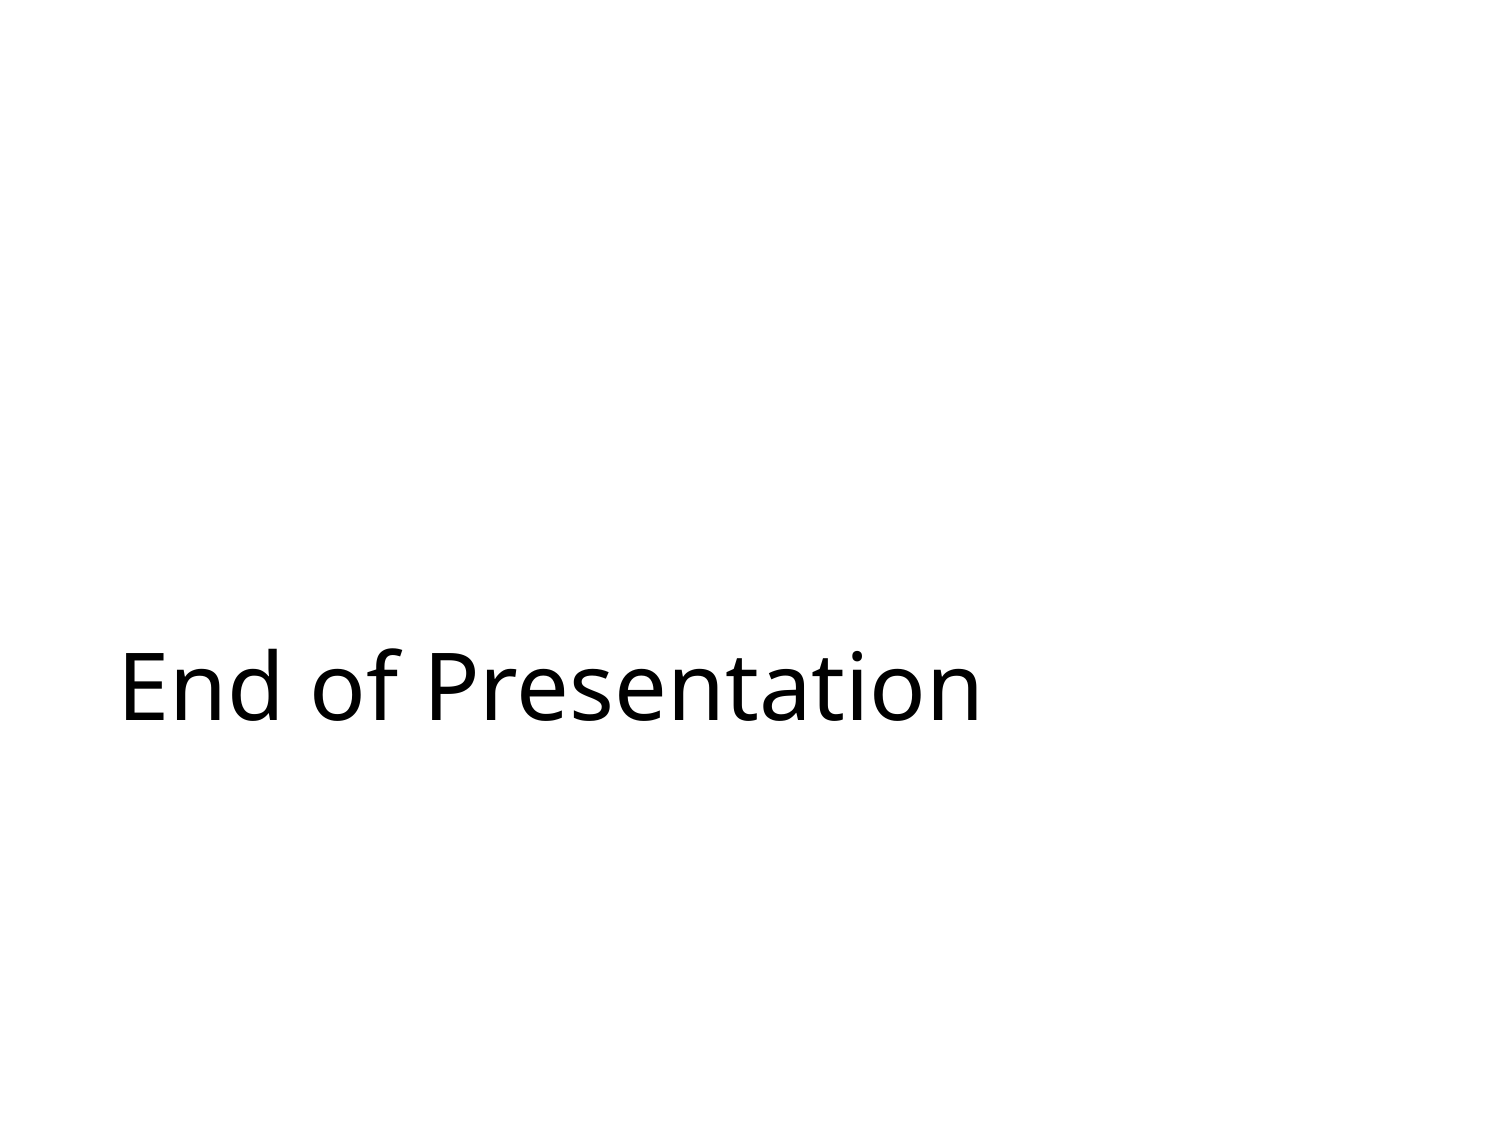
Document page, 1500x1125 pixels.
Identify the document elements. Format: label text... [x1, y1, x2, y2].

title End of Presentation [102, 280, 1397, 749]
